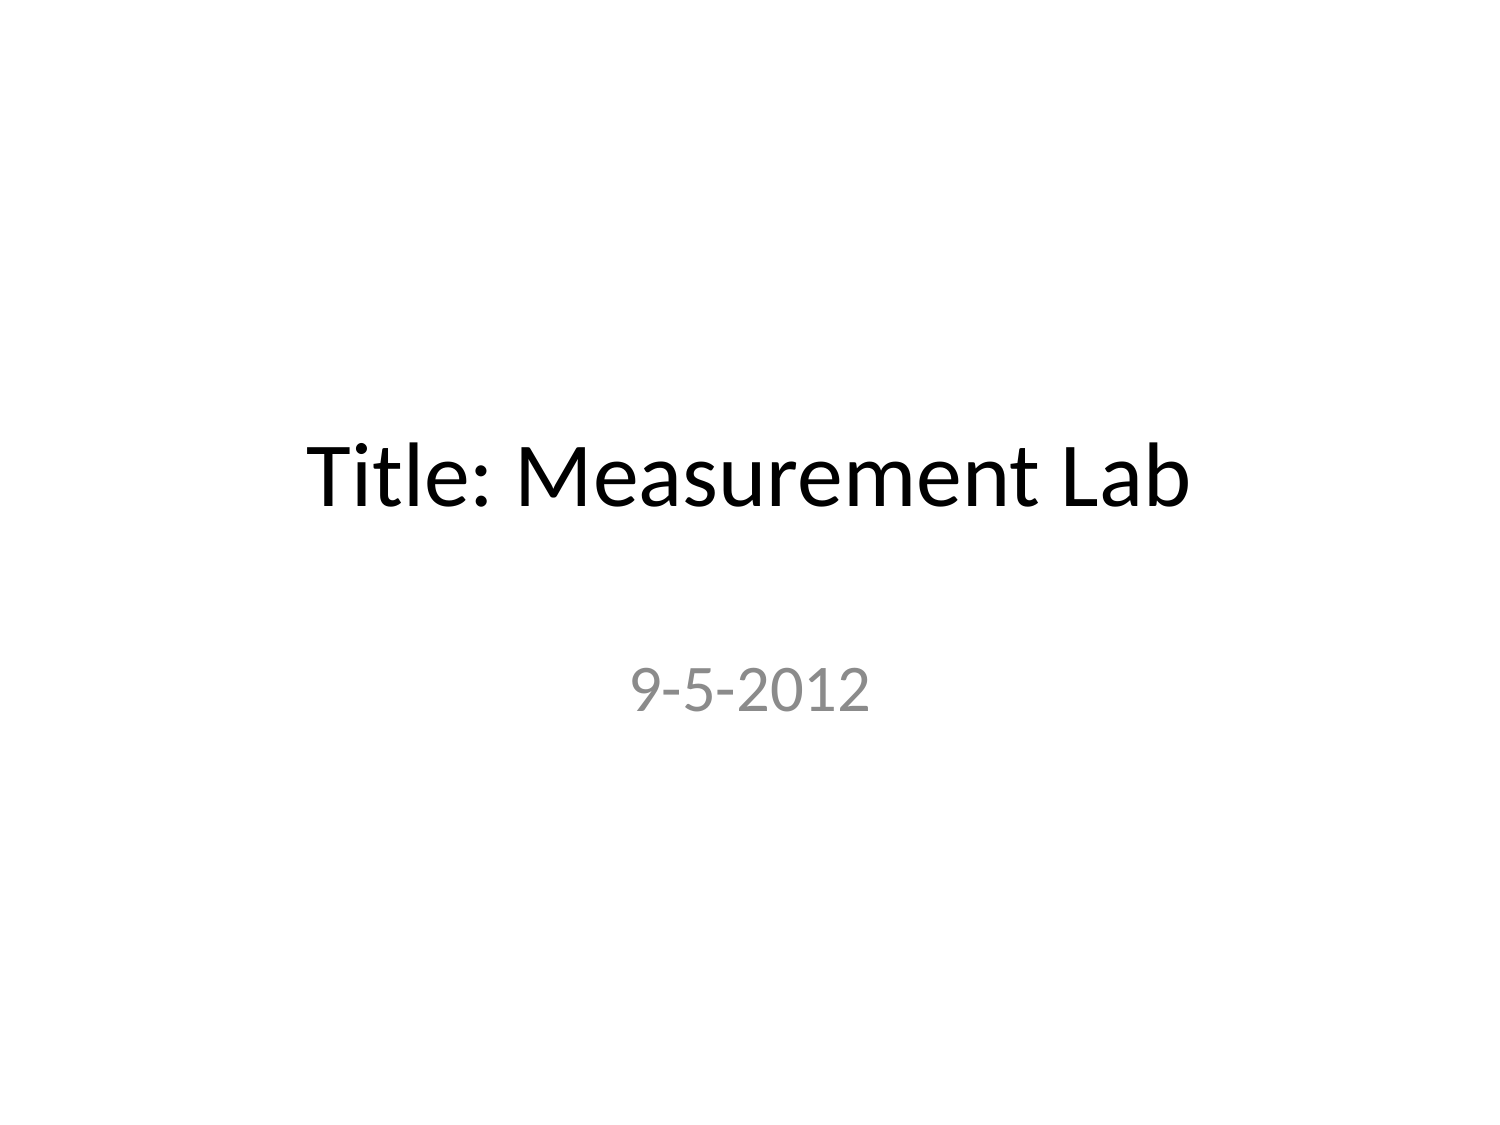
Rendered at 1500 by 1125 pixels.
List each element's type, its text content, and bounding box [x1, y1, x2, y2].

title Title: Measurement Lab [112, 349, 1388, 591]
subtitle 9-5-2012 [225, 637, 1275, 925]
